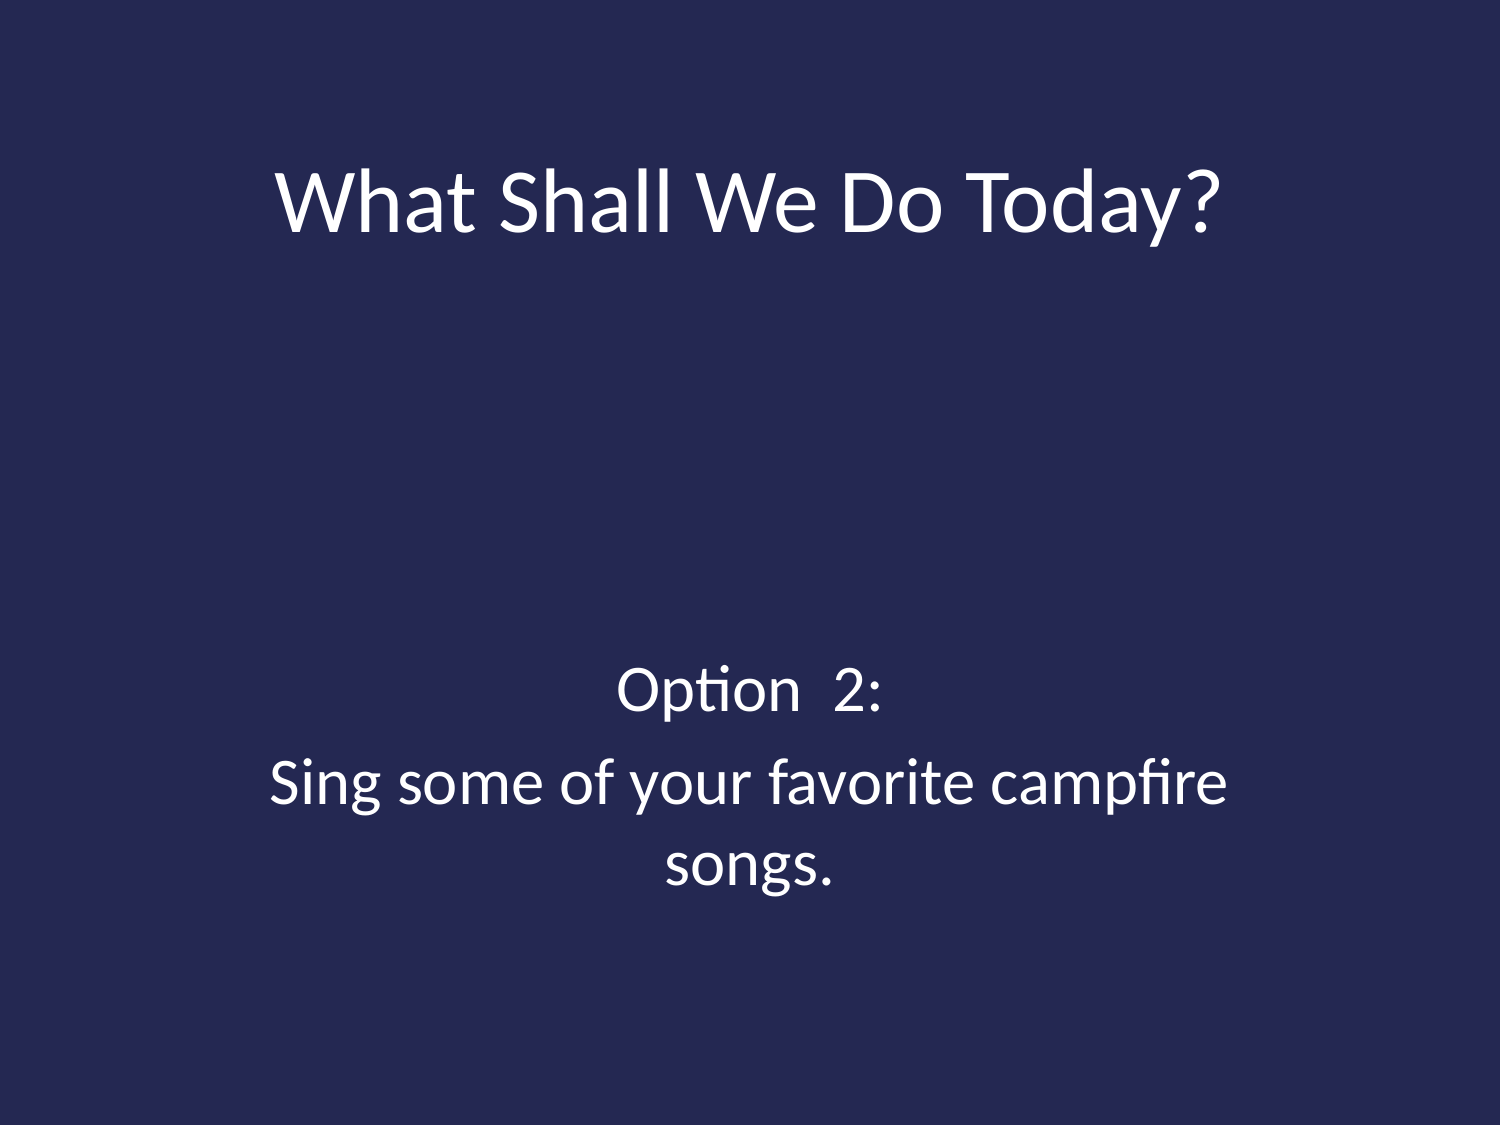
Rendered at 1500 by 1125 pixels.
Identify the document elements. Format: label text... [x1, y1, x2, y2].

title What Shall We Do Today? [112, 75, 1388, 317]
subtitle Option 2: Sing some of your favorite campfire songs. [225, 637, 1275, 925]
